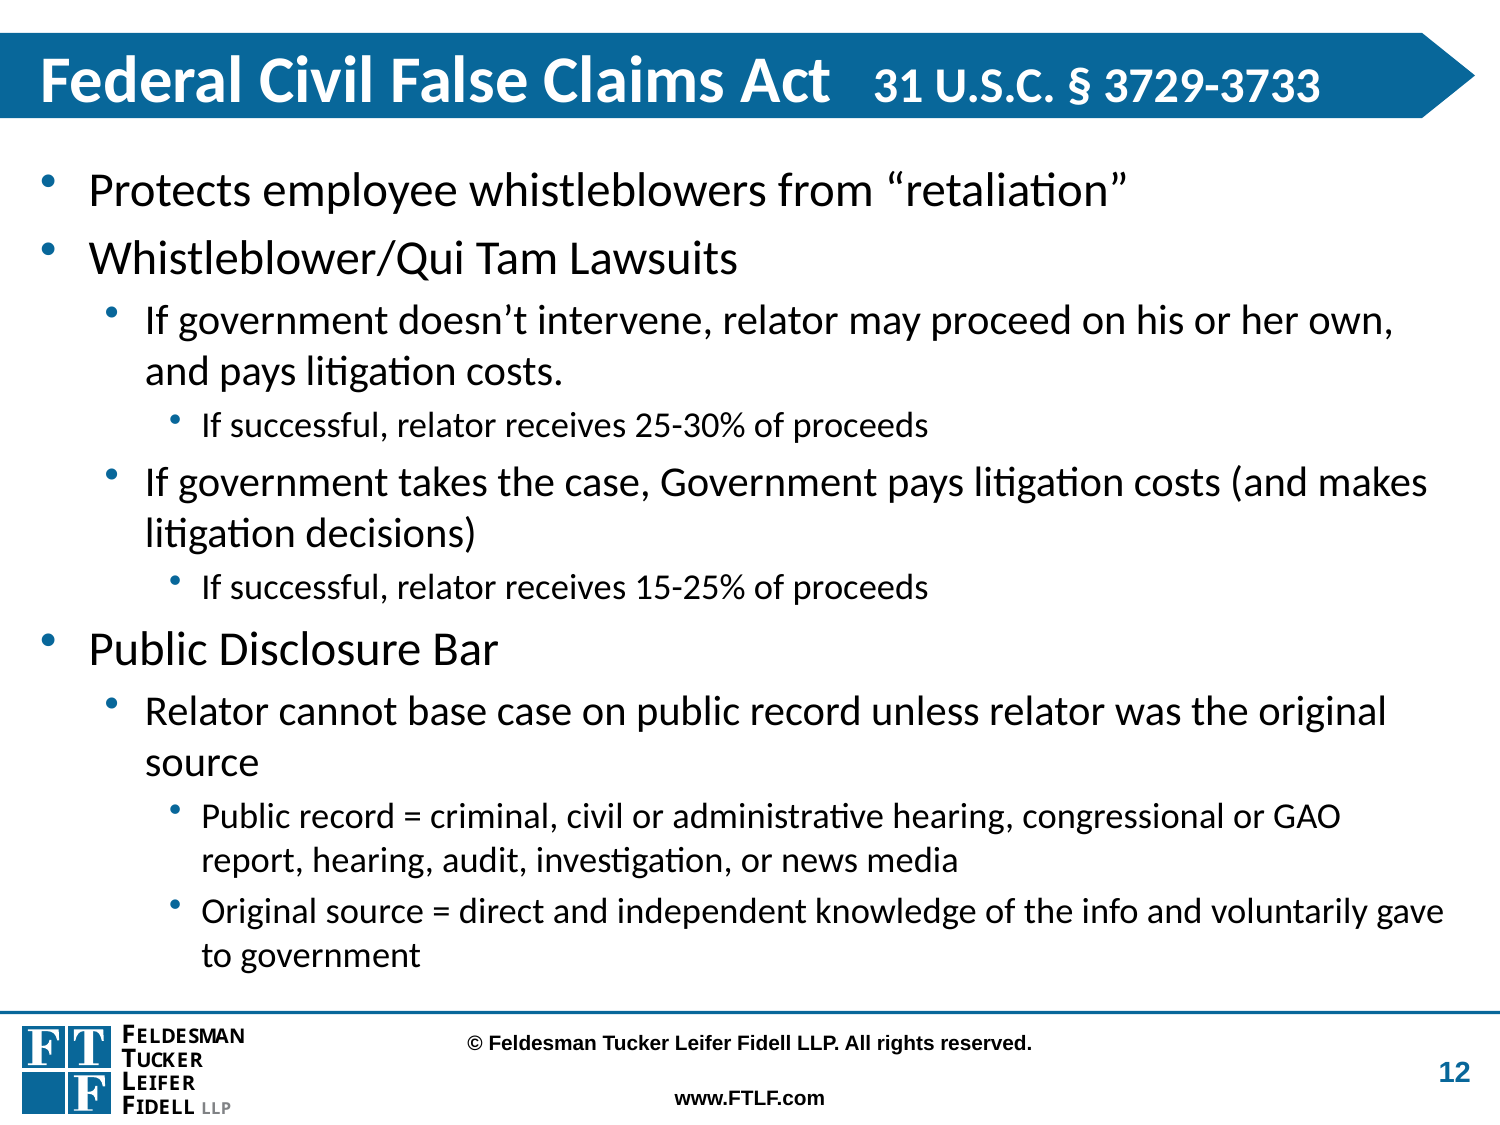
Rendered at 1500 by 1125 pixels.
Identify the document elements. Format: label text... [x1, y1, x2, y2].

title Federal Civil False Claims Act 31 U.S.C. § 3729-3733 [25, 24, 1425, 126]
list Protects employee whistleblowers from “retaliation” Whistleblower/Qui Tam Lawsuits If government doesn’t intervene, relator may proceed on his or her own, and pays litigation costs. If successful, relator receives 25-30% of proceeds If government takes the case, Government pays litigation costs (and makes litigation decisions) If successful, relator receives 15-25% of proceeds Public Disclosure Bar Relator cannot base case on public record unless relator was the original source Public record = criminal, civil or administrative hearing, congressional or GAO report, hearing, audit, investigation, or news media Original source = direct and independent knowledge of the info and voluntarily gave to government [25, 149, 1463, 988]
slide_number 12 [1398, 1031, 1486, 1110]
